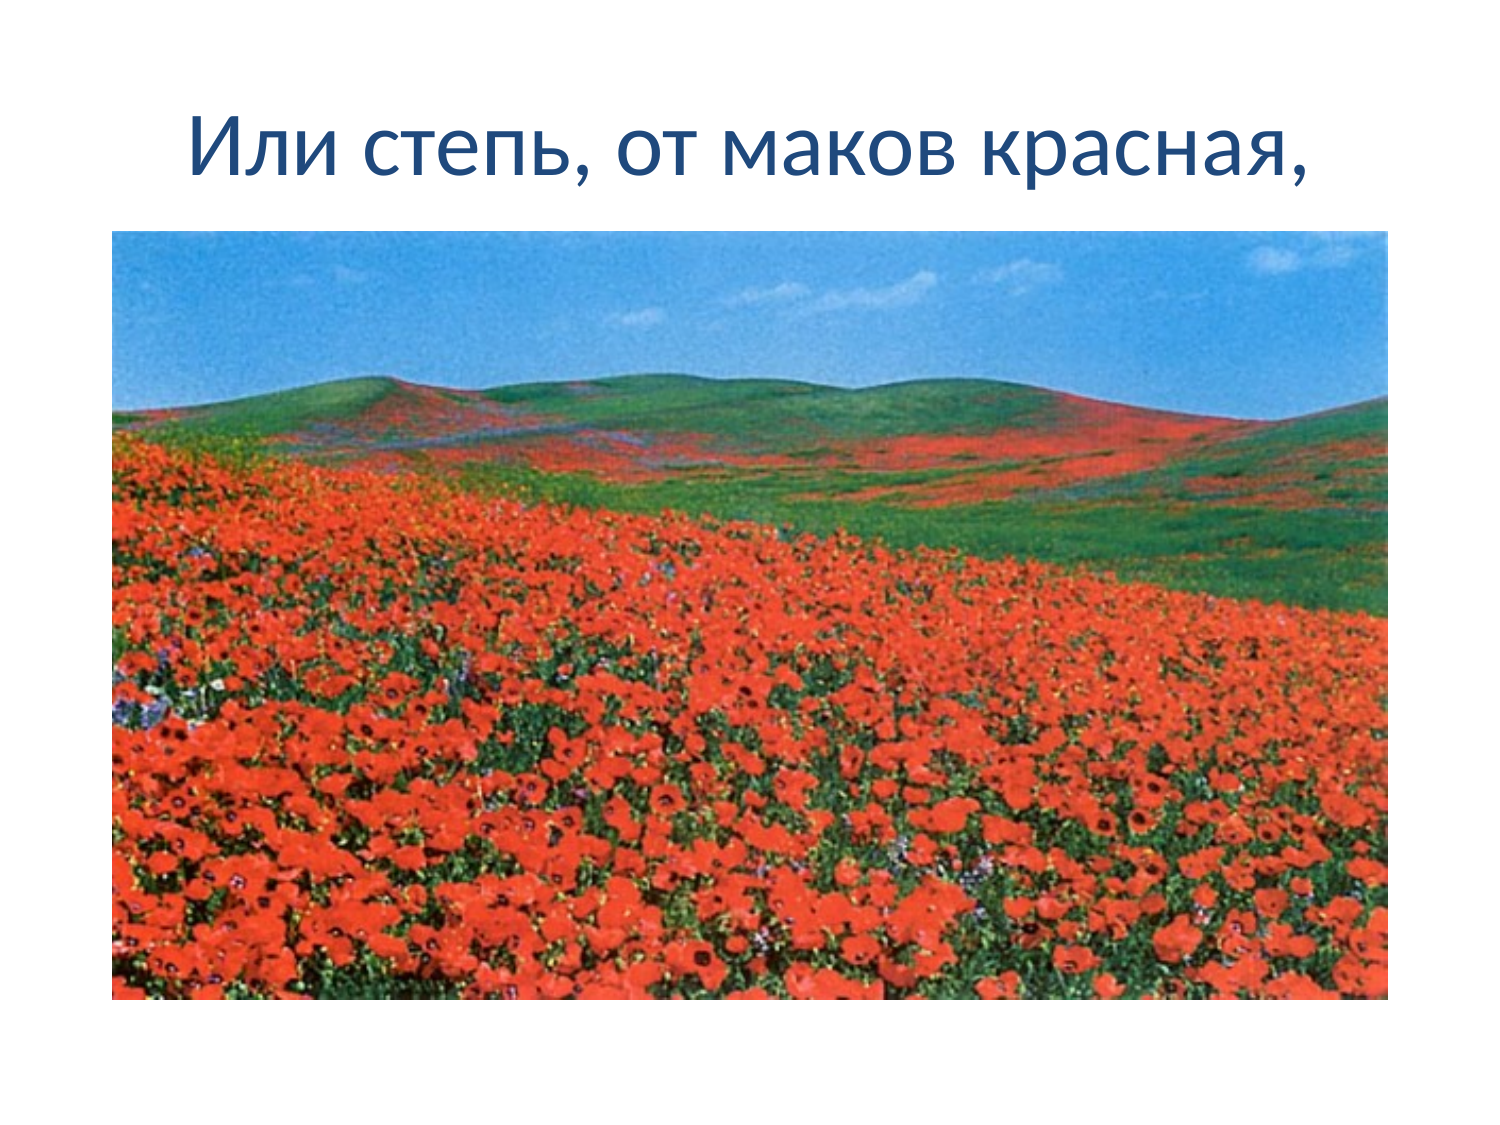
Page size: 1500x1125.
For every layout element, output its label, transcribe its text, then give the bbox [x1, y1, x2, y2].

picture [111, 231, 1389, 1000]
title Или степь, от маков красная, [75, 45, 1425, 233]
